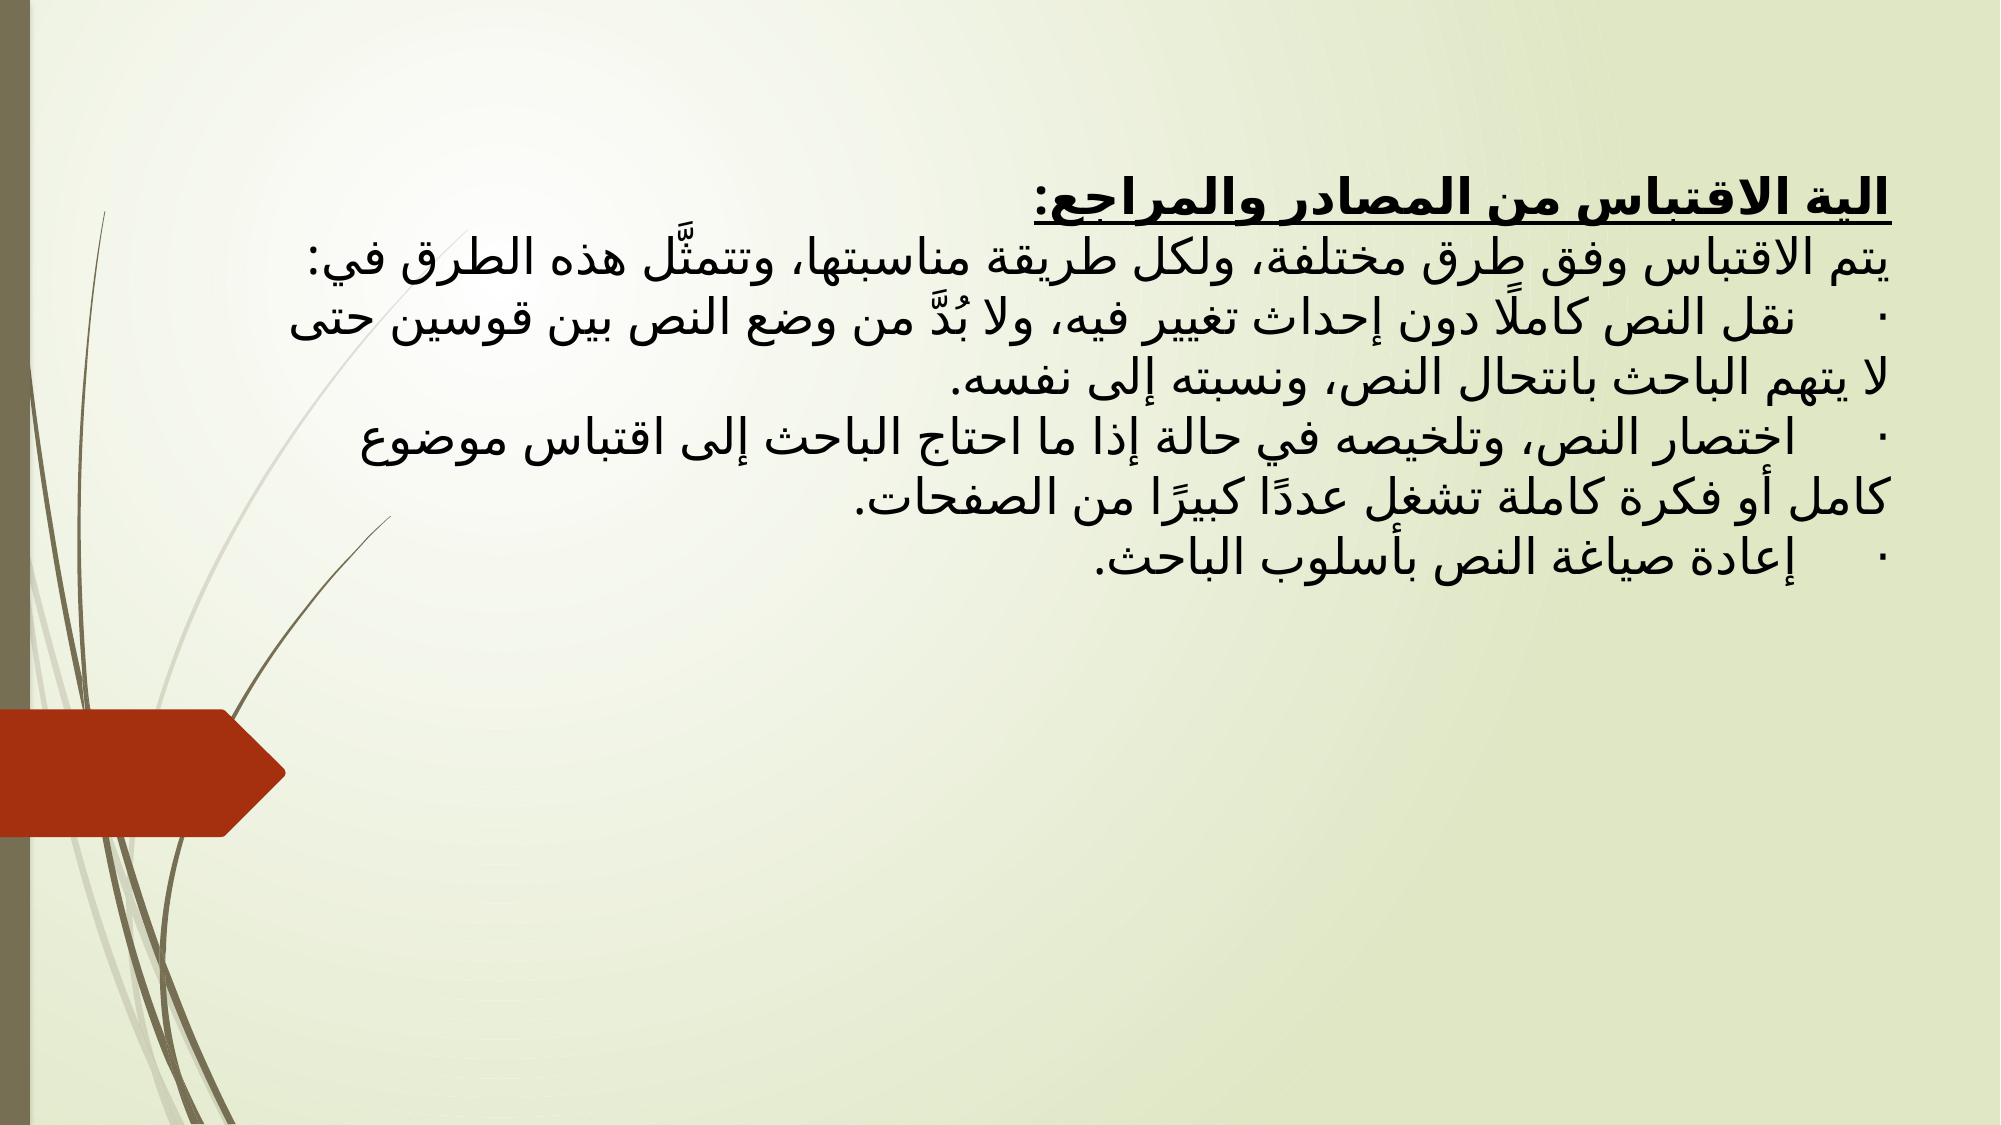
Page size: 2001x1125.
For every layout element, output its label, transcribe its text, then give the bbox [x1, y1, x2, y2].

text_box الية الاقتباس من المصادر والمراجع: يتم الاقتباس وفق طرق مختلفة، ولكل طريقة مناسبتها، وتتمثَّل هذه الطرق في: · نقل النص كاملًا دون إحداث تغيير فيه، ولا بُدَّ من وضع النص بين قوسين حتى لا يتهم الباحث بانتحال النص، ونسبته إلى نفسه. · اختصار النص، وتلخيصه في حالة إذا ما احتاج الباحث إلى اقتباس موضوع كامل أو فكرة كاملة تشغل عددًا كبيرًا من الصفحات. · إعادة صياغة النص بأسلوب الباحث. [268, 156, 1907, 592]
